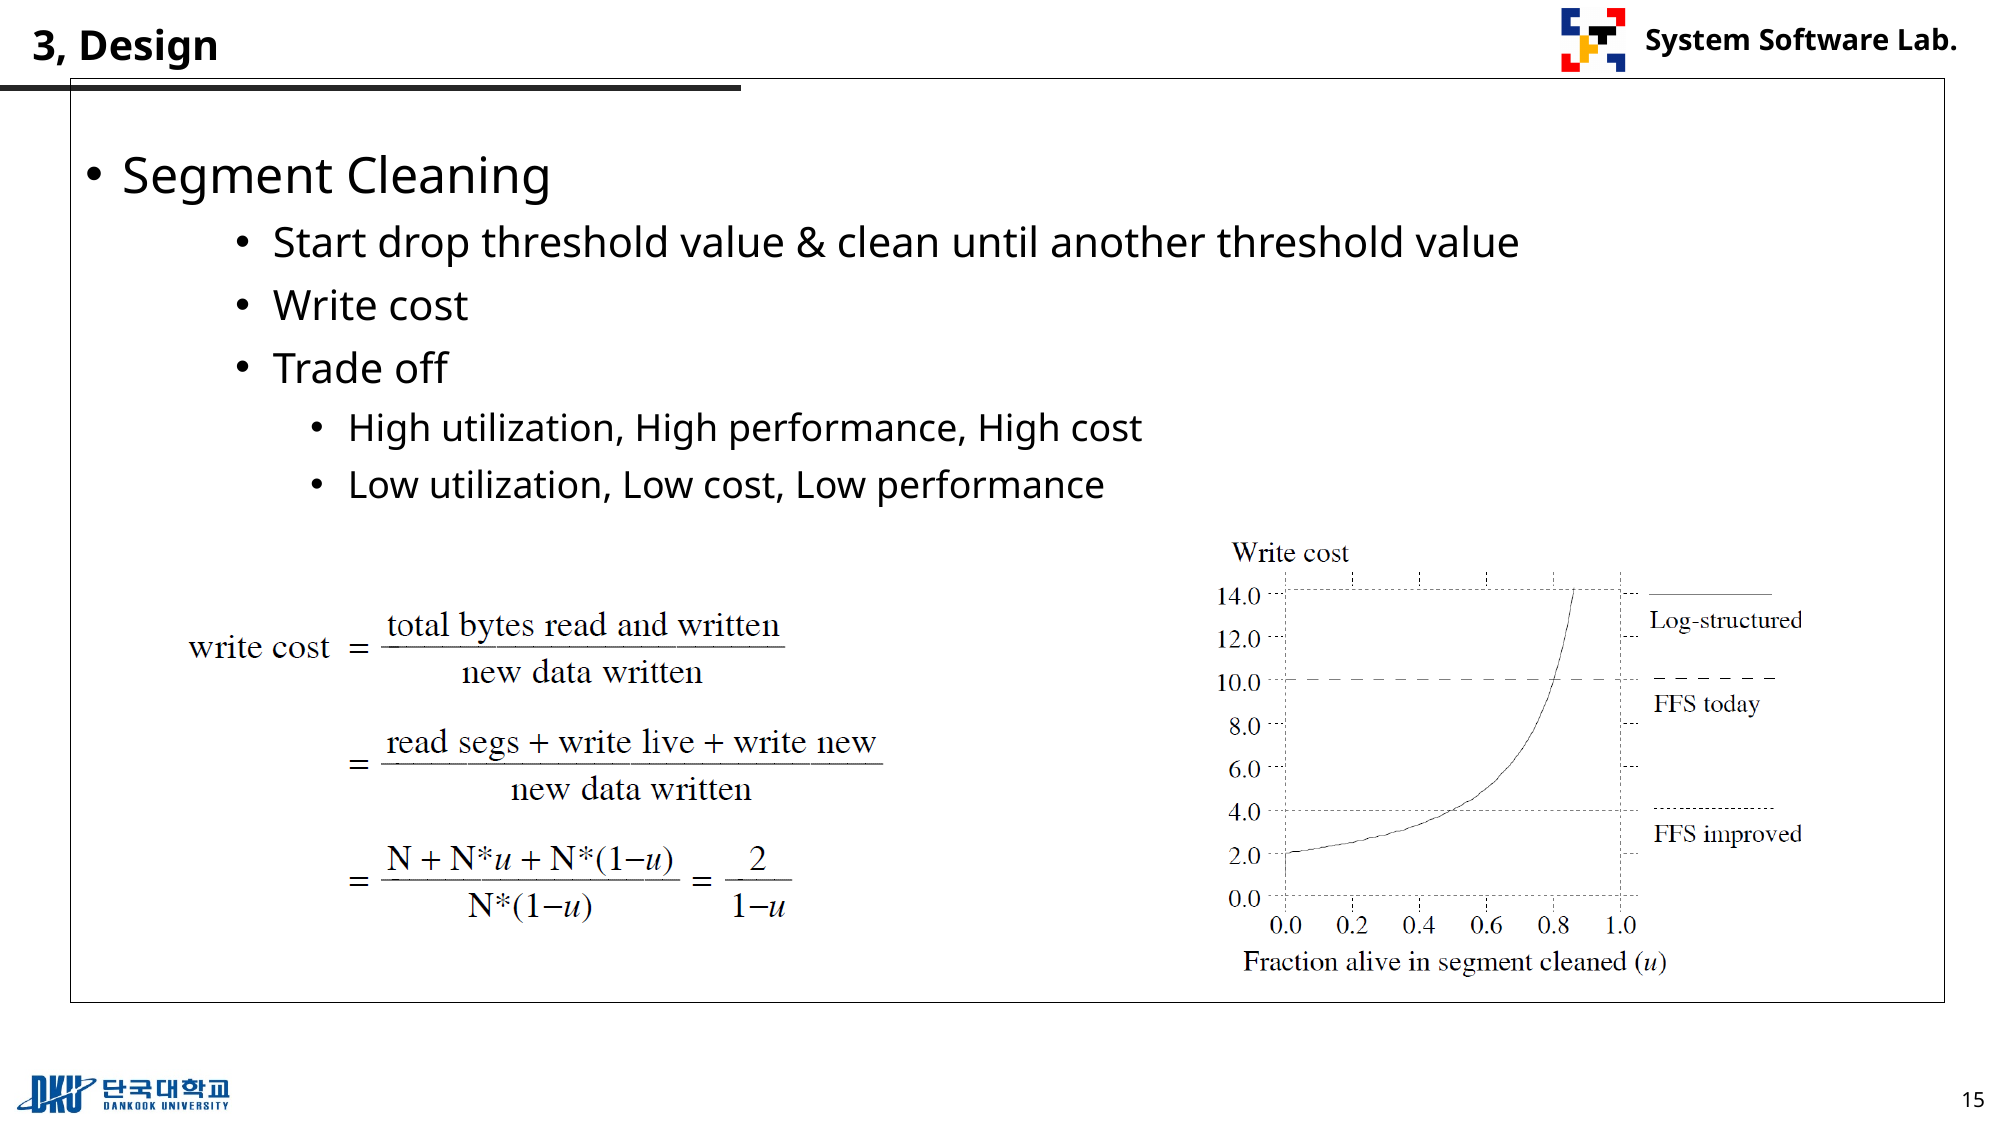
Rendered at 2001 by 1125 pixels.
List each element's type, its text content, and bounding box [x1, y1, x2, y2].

picture [14, 1069, 232, 1118]
slide_number 15 [1550, 1076, 2000, 1125]
picture [1560, 7, 1626, 73]
picture [1178, 527, 1801, 996]
picture [144, 586, 912, 938]
title 3, Design [17, 17, 1474, 78]
list Segment Cleaning Start drop threshold value & clean until another threshold value Write cost Trade off High utilization, High performance, High cost Low utilization, Low cost, Low performance [70, 78, 1945, 1003]
